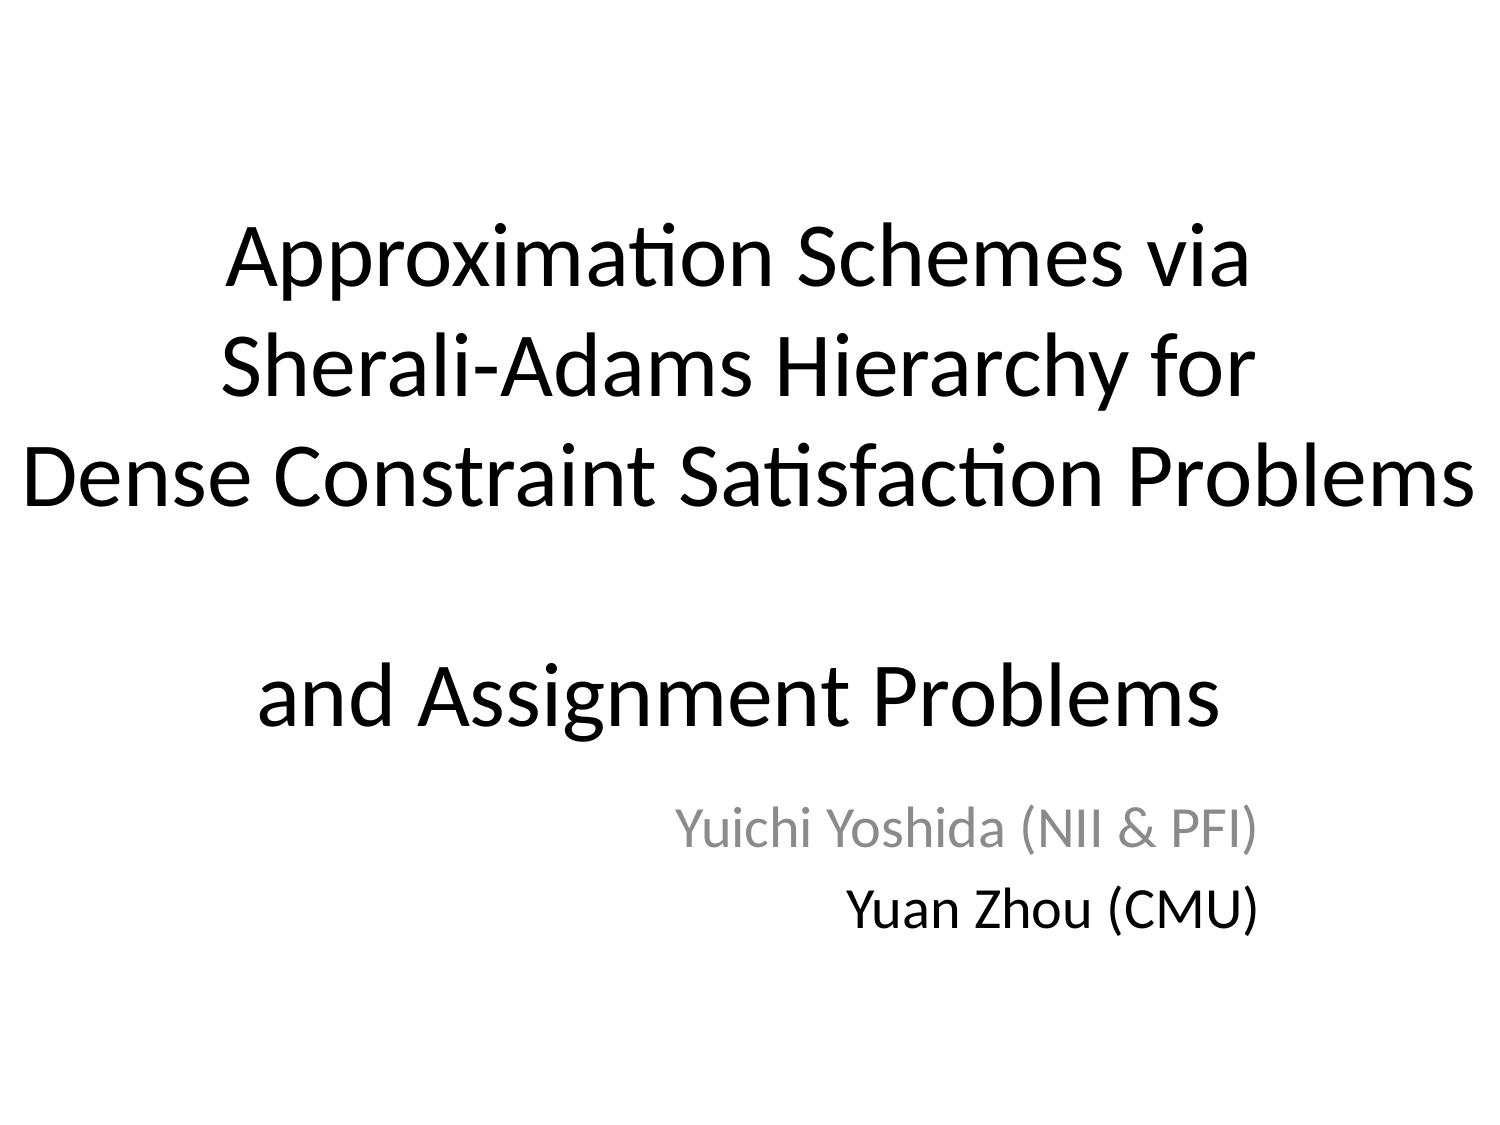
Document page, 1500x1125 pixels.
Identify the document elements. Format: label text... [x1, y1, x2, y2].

subtitle Yuichi Yoshida (NII & PFI) Yuan Zhou (CMU) [225, 781, 1275, 1069]
title Approximation Schemes via Sherali-Adams Hierarchy for Dense Constraint Satisfaction Problems and Assignment Problems [0, 349, 1500, 591]
